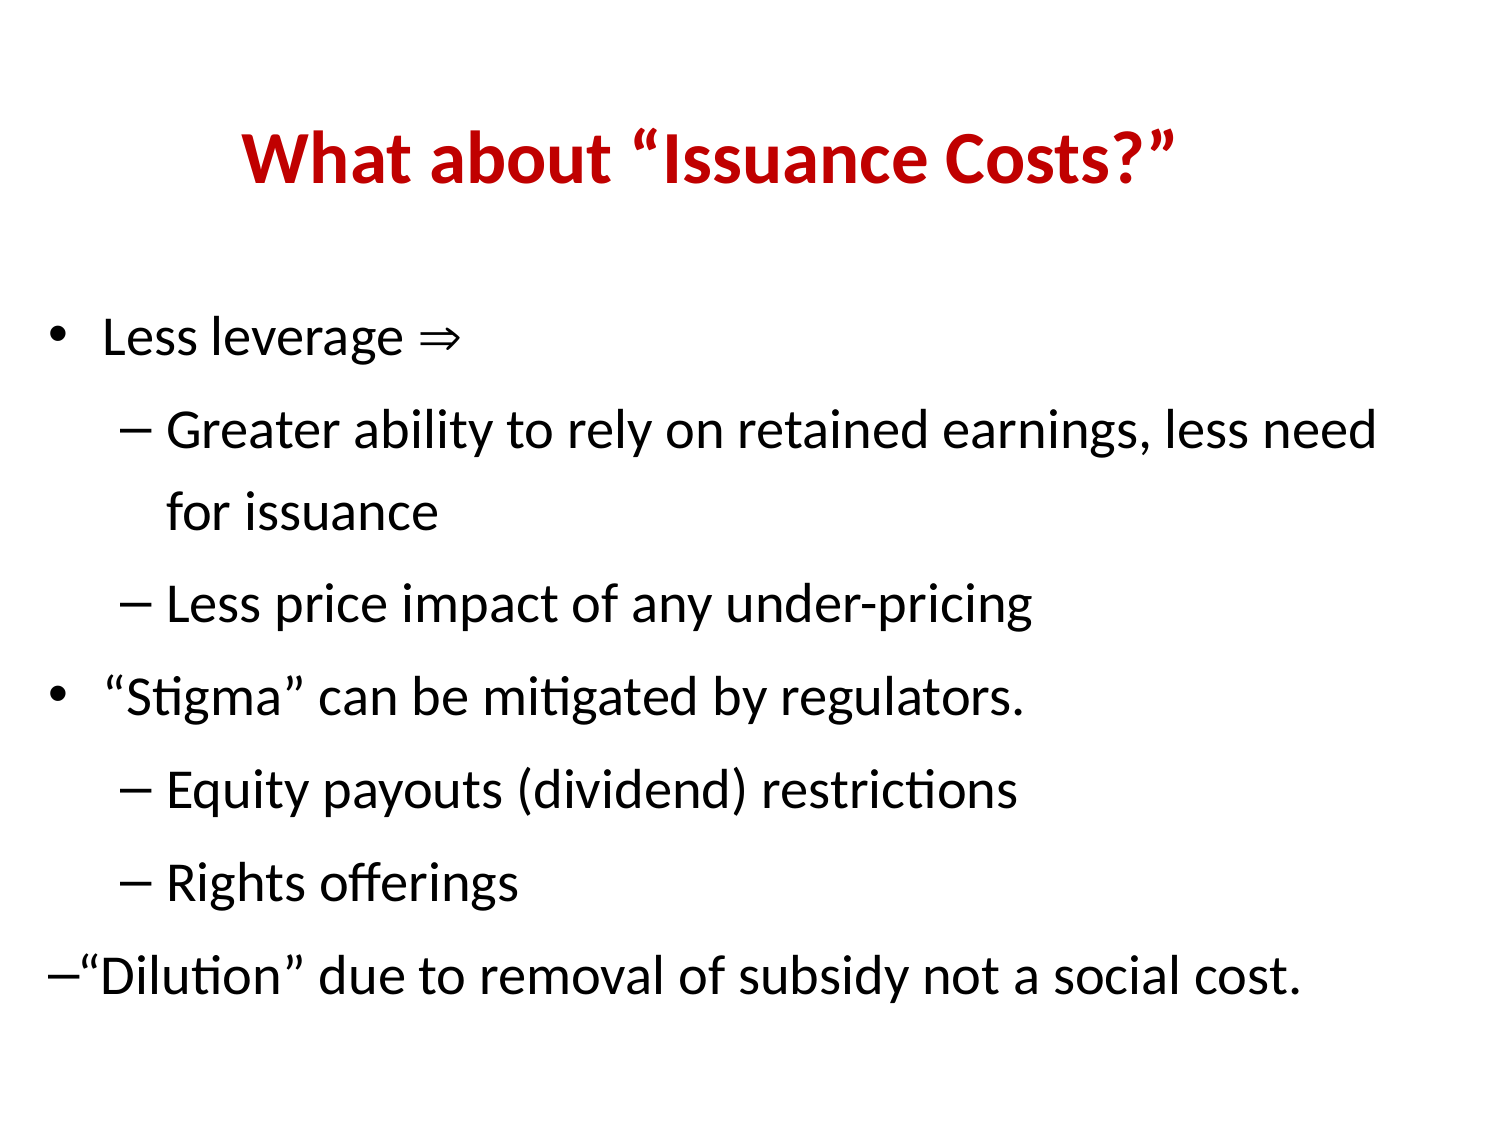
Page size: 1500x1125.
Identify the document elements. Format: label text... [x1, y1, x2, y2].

list Less leverage  Greater ability to rely on retained earnings, less need for issuance Less price impact of any under-pricing “Stigma” can be mitigated by regulators. Equity payouts (dividend) restrictions Rights offerings “Dilution” due to removal of subsidy not a social cost. [33, 212, 1465, 1018]
title What about “Issuance Costs?” [20, 60, 1402, 248]
